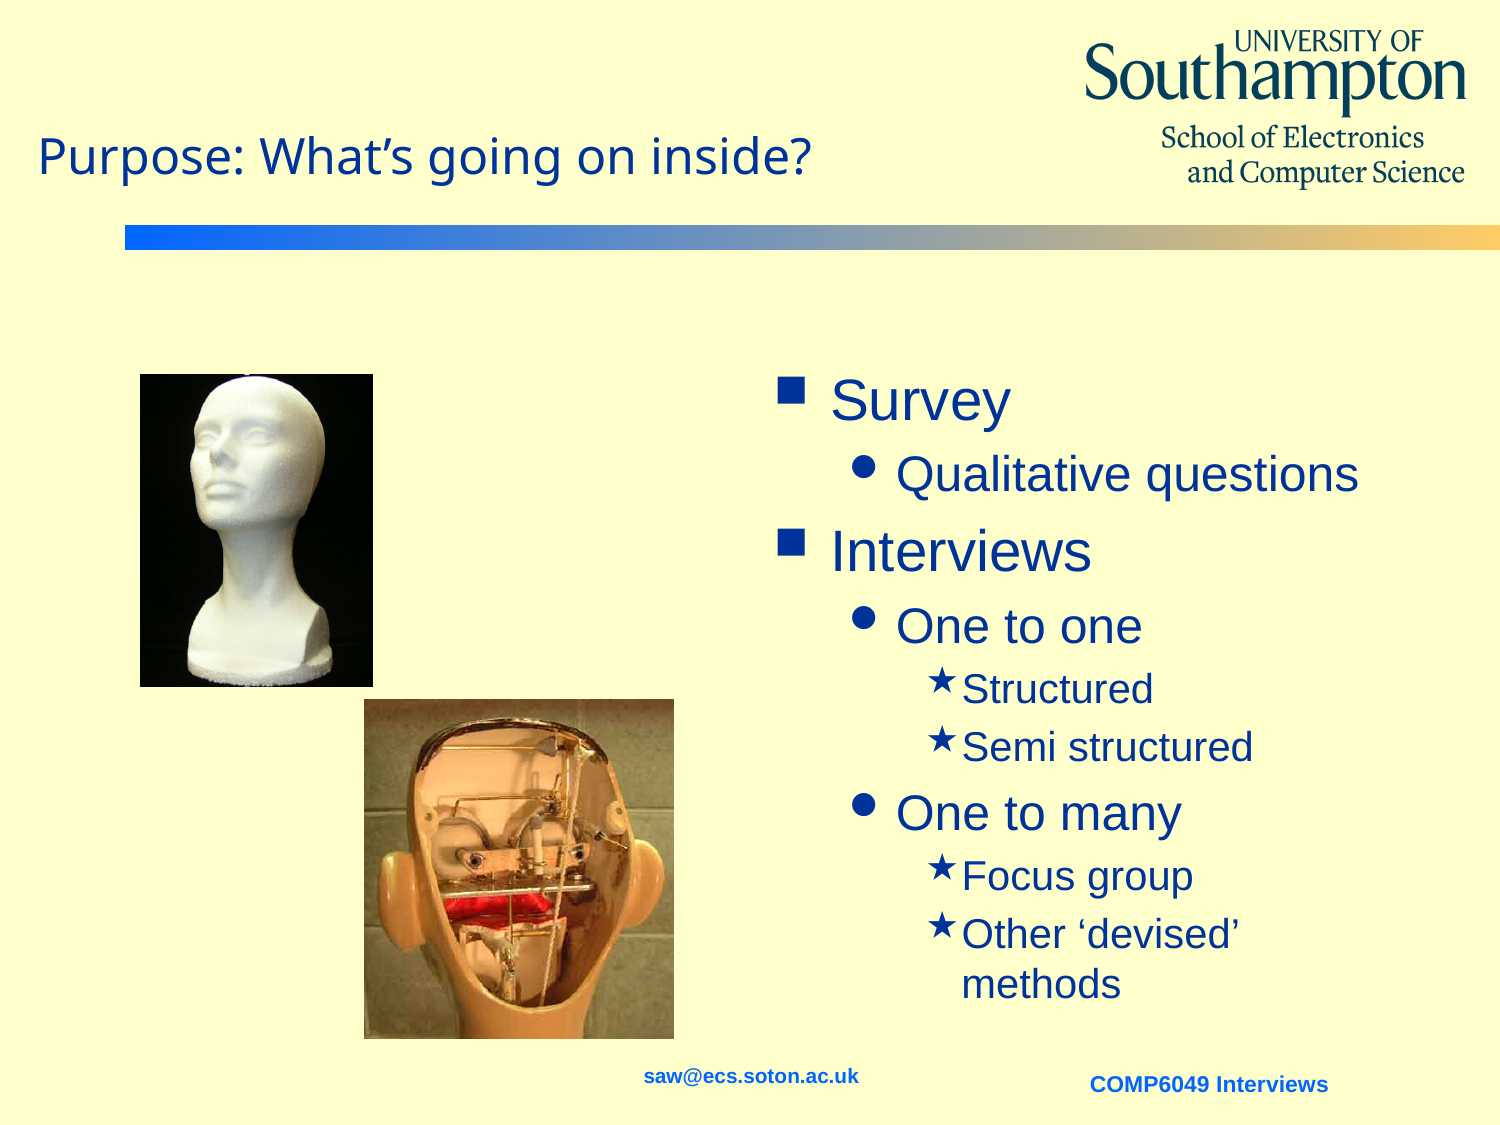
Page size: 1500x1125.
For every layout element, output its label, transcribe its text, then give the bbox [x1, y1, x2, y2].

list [112, 374, 402, 687]
title Purpose: What’s going on inside? [37, 49, 1076, 185]
picture [1086, 29, 1467, 190]
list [362, 699, 677, 1039]
picture [1086, 62, 1110, 96]
footer saw@ecs.soton.ac.uk [513, 1053, 989, 1097]
text_box Survey Qualitative questions Interviews One to one Structured Semi structured One to many Focus group Other ‘devised’ methods [773, 361, 1399, 1037]
